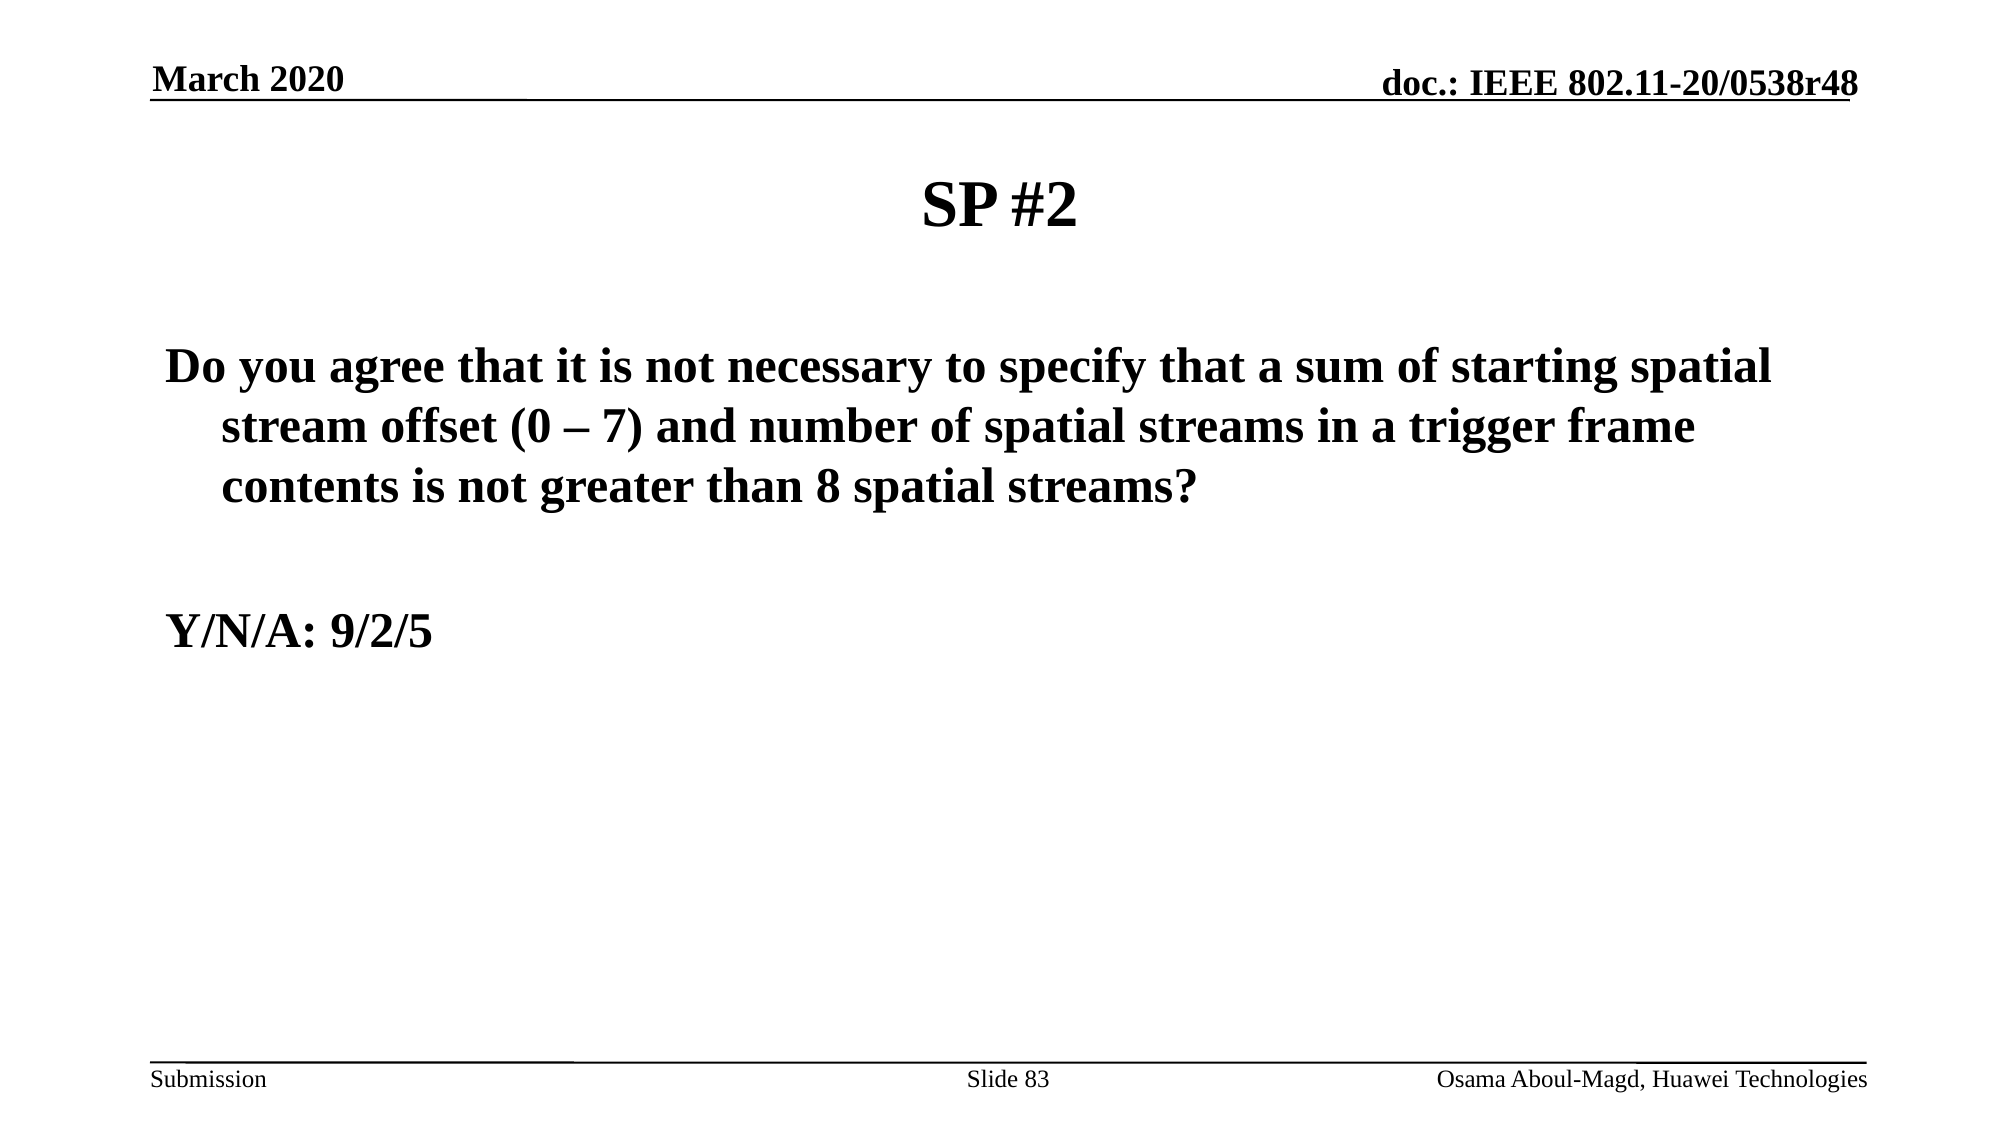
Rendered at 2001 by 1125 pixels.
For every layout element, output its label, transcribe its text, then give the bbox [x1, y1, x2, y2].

slide_number Slide 83 [950, 1061, 1067, 1123]
footer Osama Aboul-Magd, Huawei Technologies [1171, 1061, 1869, 1093]
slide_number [152, 54, 563, 100]
title SP #2 [149, 112, 1850, 288]
list Do you agree that it is not necessary to specify that a sum of starting spatial stream offset (0 – 7) and number of spatial streams in a trigger frame contents is not greater than 8 spatial streams? Y/N/A: 9/2/5 [149, 324, 1850, 1000]
